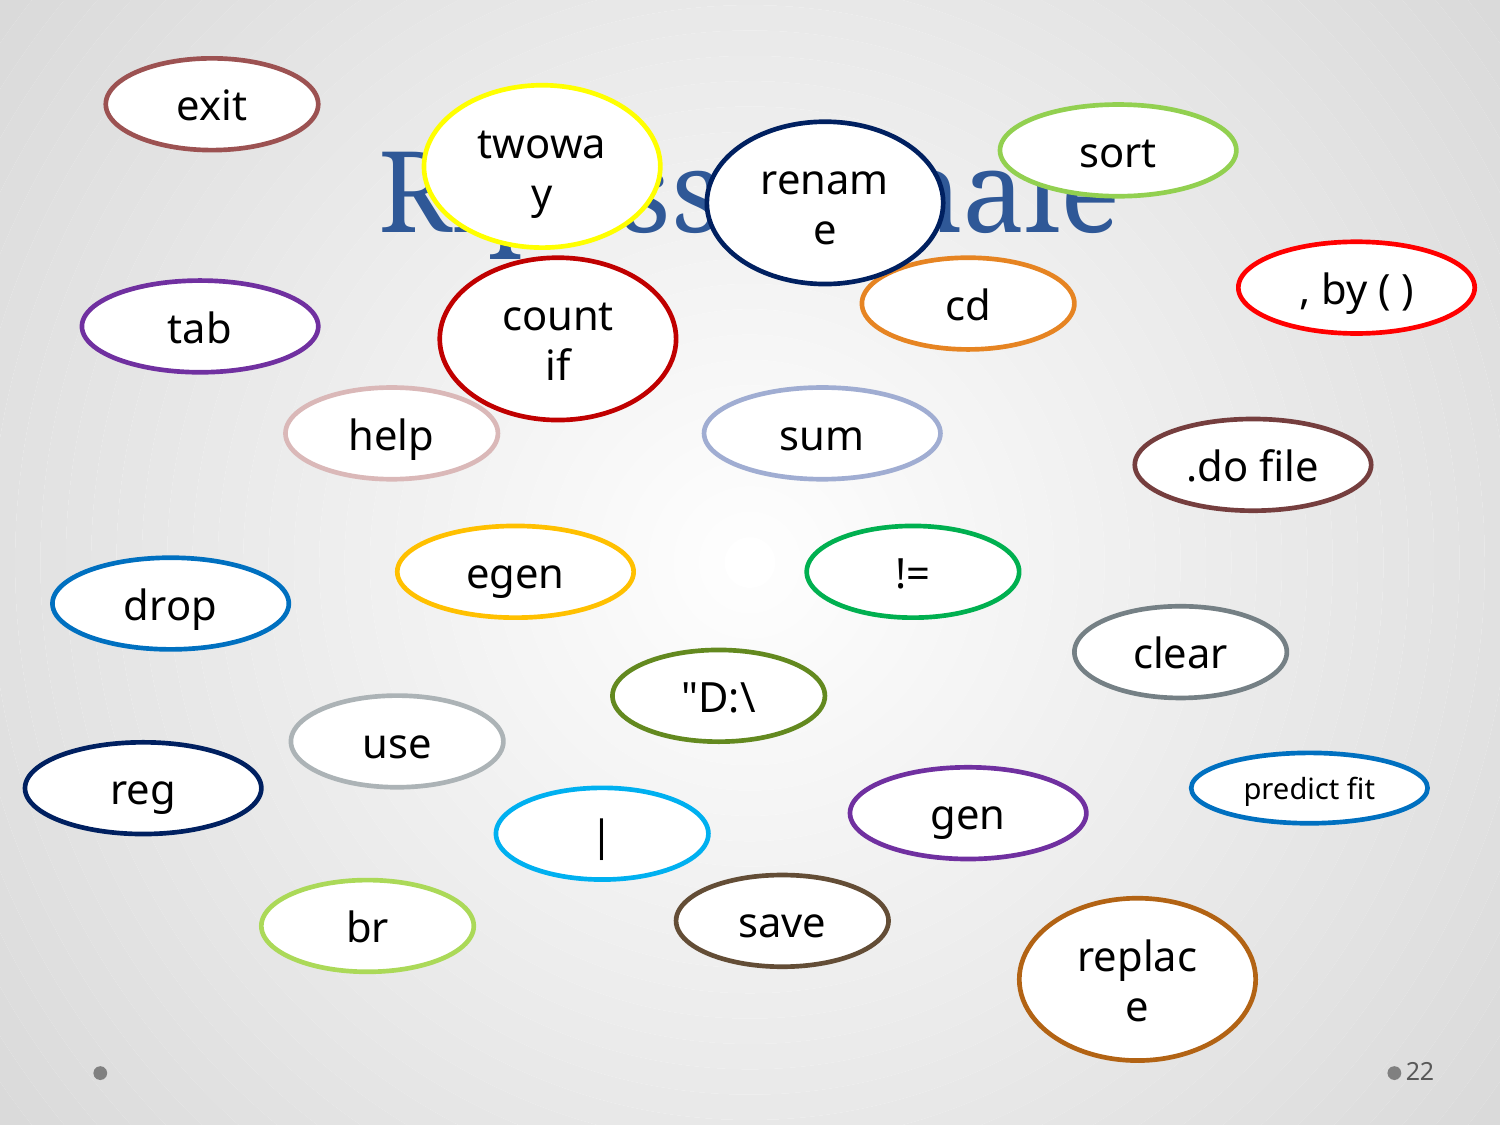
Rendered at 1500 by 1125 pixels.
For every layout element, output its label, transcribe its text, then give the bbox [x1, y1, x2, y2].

text_box help [283, 385, 501, 482]
text_box replace [1016, 895, 1259, 1063]
text_box egen [394, 523, 636, 620]
text_box predict fit [1188, 750, 1430, 826]
text_box reg [22, 739, 264, 837]
text_box sum [701, 385, 943, 482]
text_box exit [103, 56, 321, 153]
text_box twoway [421, 82, 663, 250]
text_box .do file [1132, 416, 1374, 514]
text_box rename [704, 119, 946, 287]
text_box != [804, 523, 1022, 620]
text_box drop [50, 555, 292, 652]
text_box br [258, 877, 477, 975]
text_box tab [79, 278, 321, 375]
text_box gen [847, 764, 1089, 862]
text_box clear [1072, 603, 1290, 701]
text_box | [493, 785, 711, 882]
text_box , by ( ) [1236, 239, 1478, 336]
text_box cd [859, 255, 1077, 352]
text_box save [673, 872, 891, 970]
text_box count if [437, 255, 679, 423]
slide_number 22 [1401, 1042, 1494, 1103]
text_box sort [997, 102, 1239, 199]
text_box "D:\ [610, 647, 828, 745]
text_box use [288, 693, 506, 790]
title Ripasso finale [75, 0, 1425, 263]
